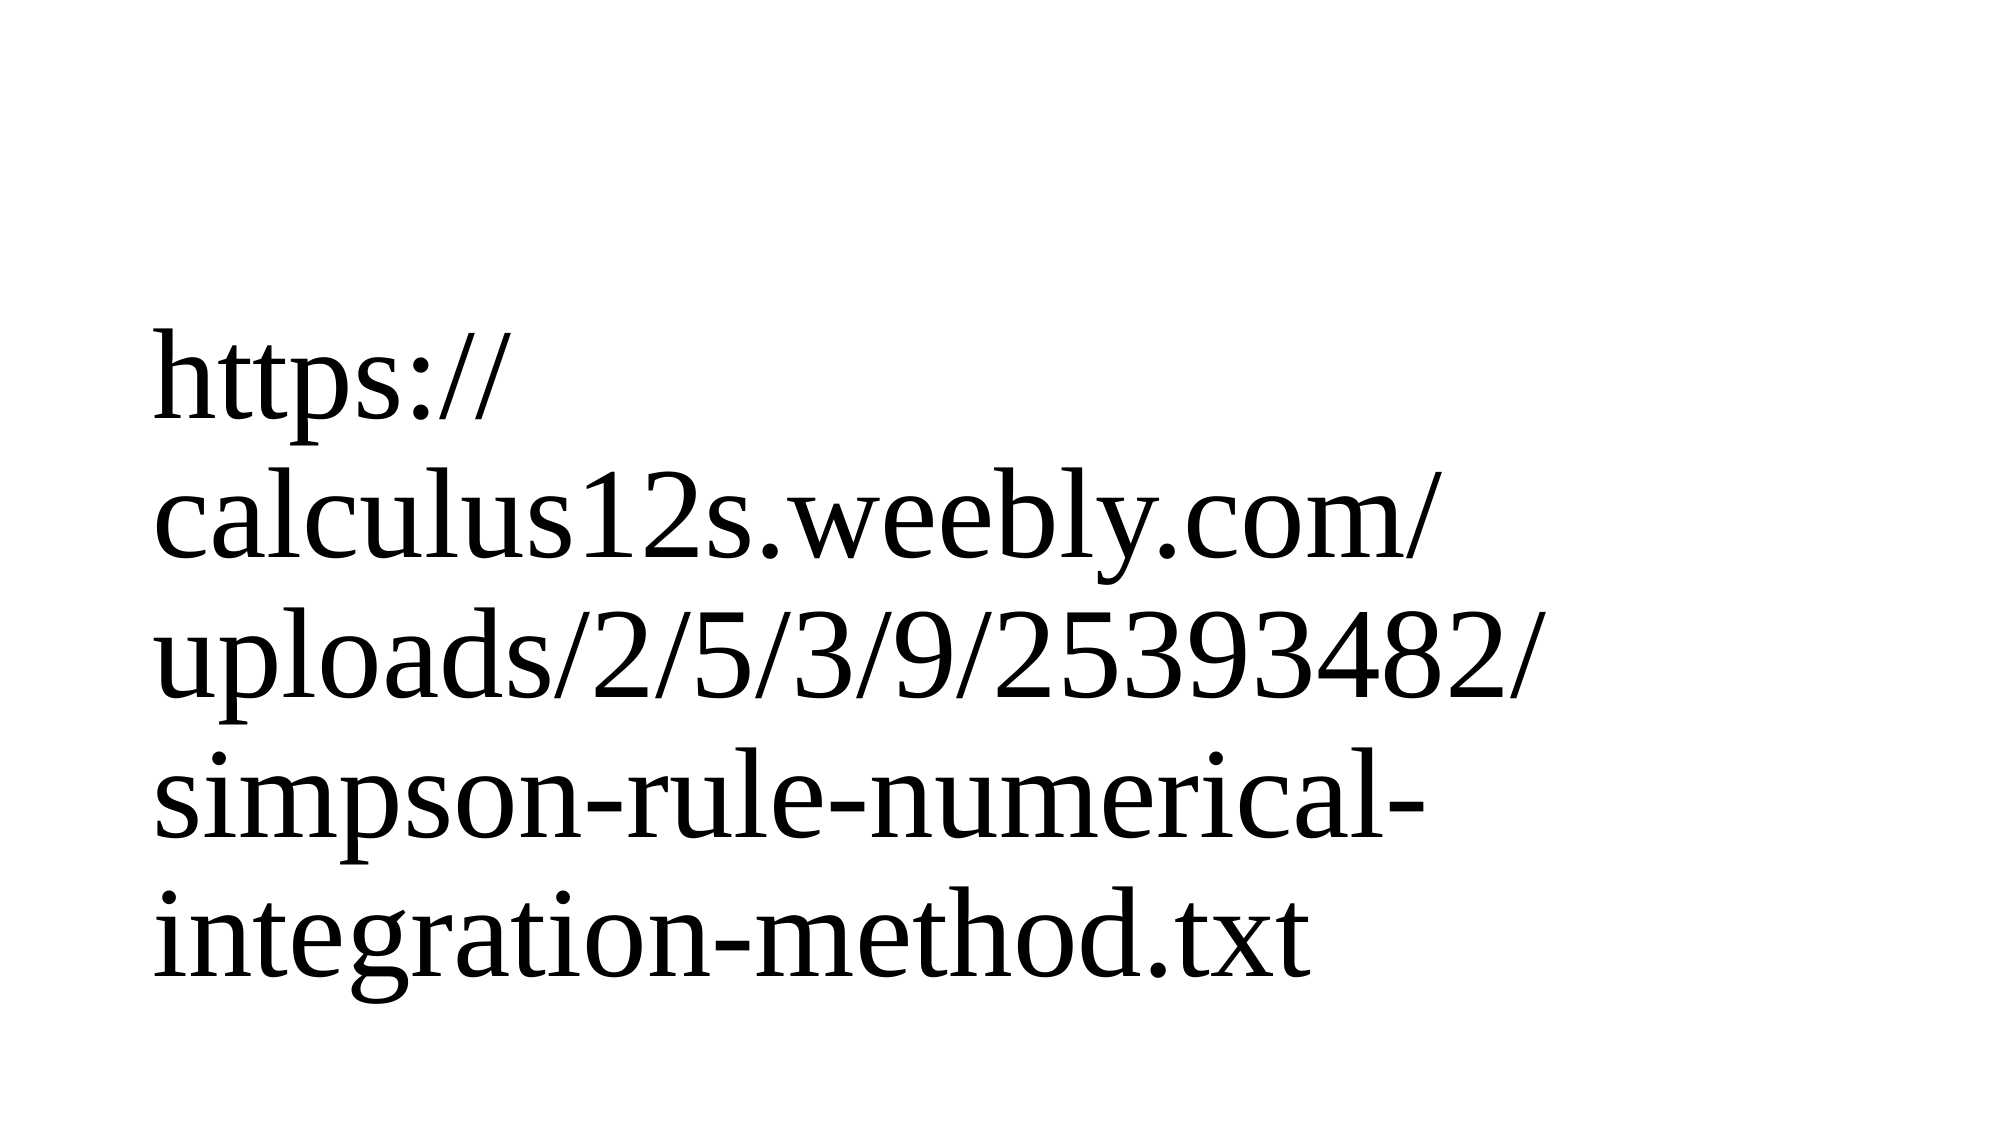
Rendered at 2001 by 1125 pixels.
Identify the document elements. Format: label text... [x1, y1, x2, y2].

list https://calculus12s.weebly.com/uploads/2/5/3/9/25393482/simpson-rule-numerical-integration-method.txt [137, 299, 1863, 1014]
